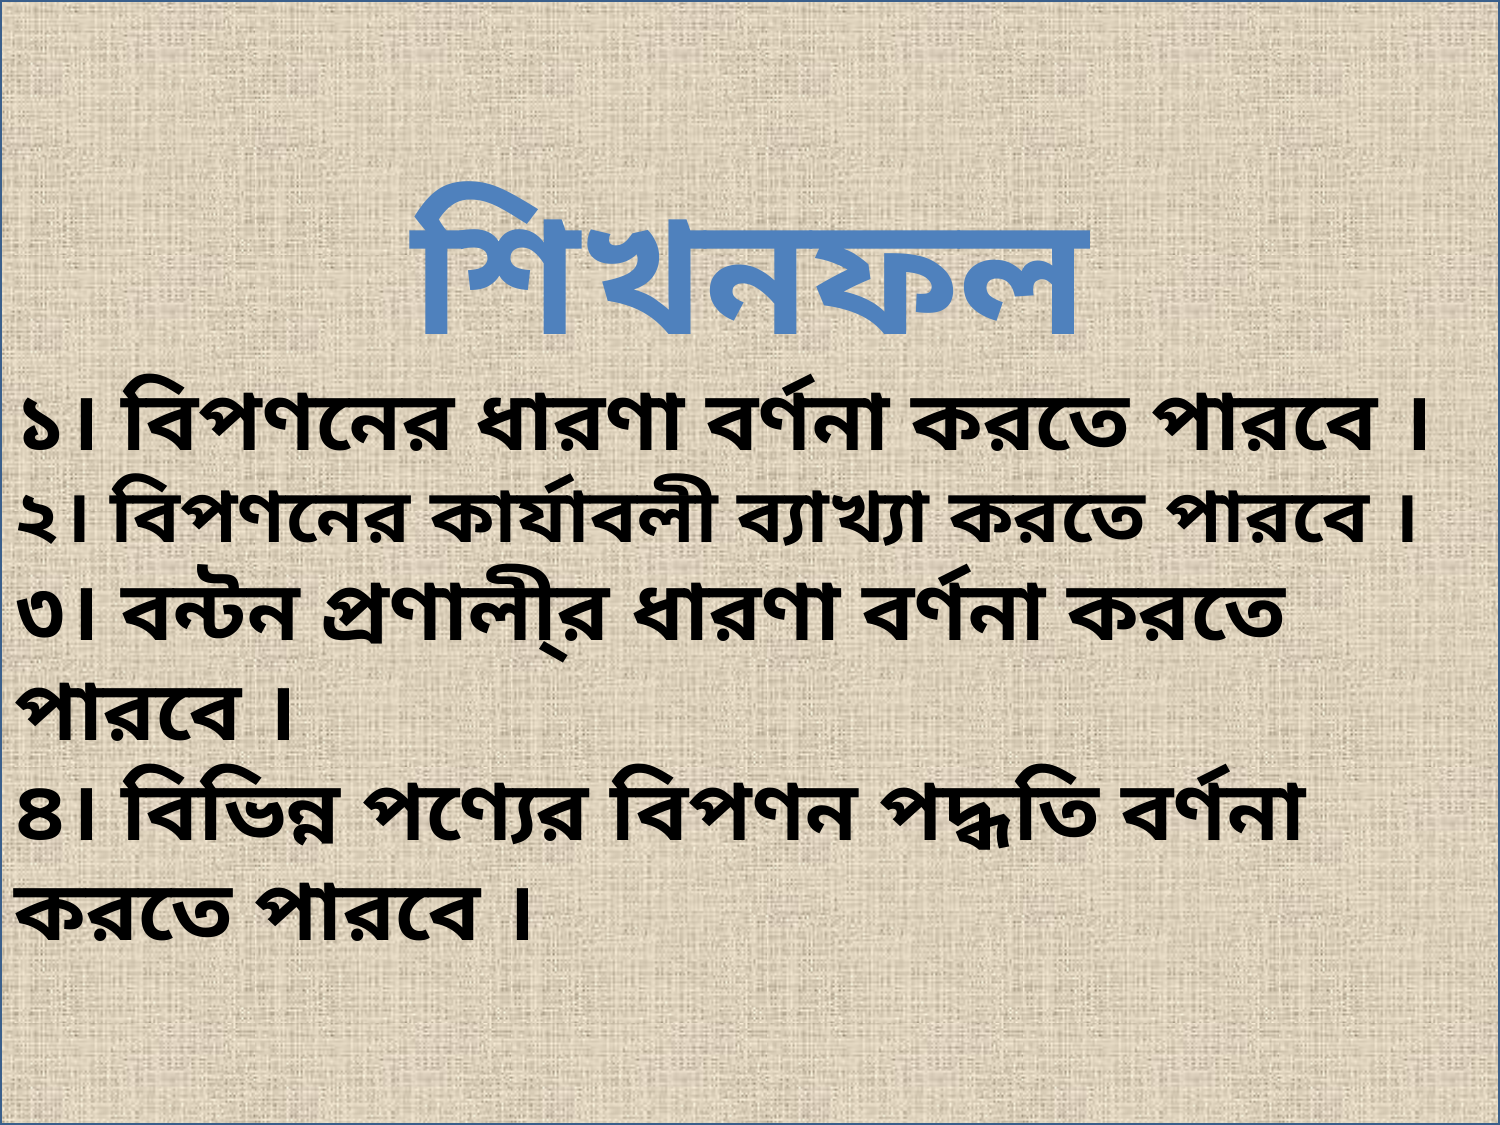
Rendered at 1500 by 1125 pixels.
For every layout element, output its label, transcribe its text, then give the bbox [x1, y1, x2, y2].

text_box শিখনফল ১। বিপণনের ধারণা বর্ণনা করতে পারবে । ২। বিপণনের কার্যাবলী ব্যাখ্যা করতে পারবে । ৩। বন্টন প্রণালী্র ধারণা বর্ণনা করতে পারবে । ৪। বিভিন্ন পণ্যের বিপণন পদ্ধতি বর্ণনা করতে পারবে । [0, 0, 1500, 1125]
